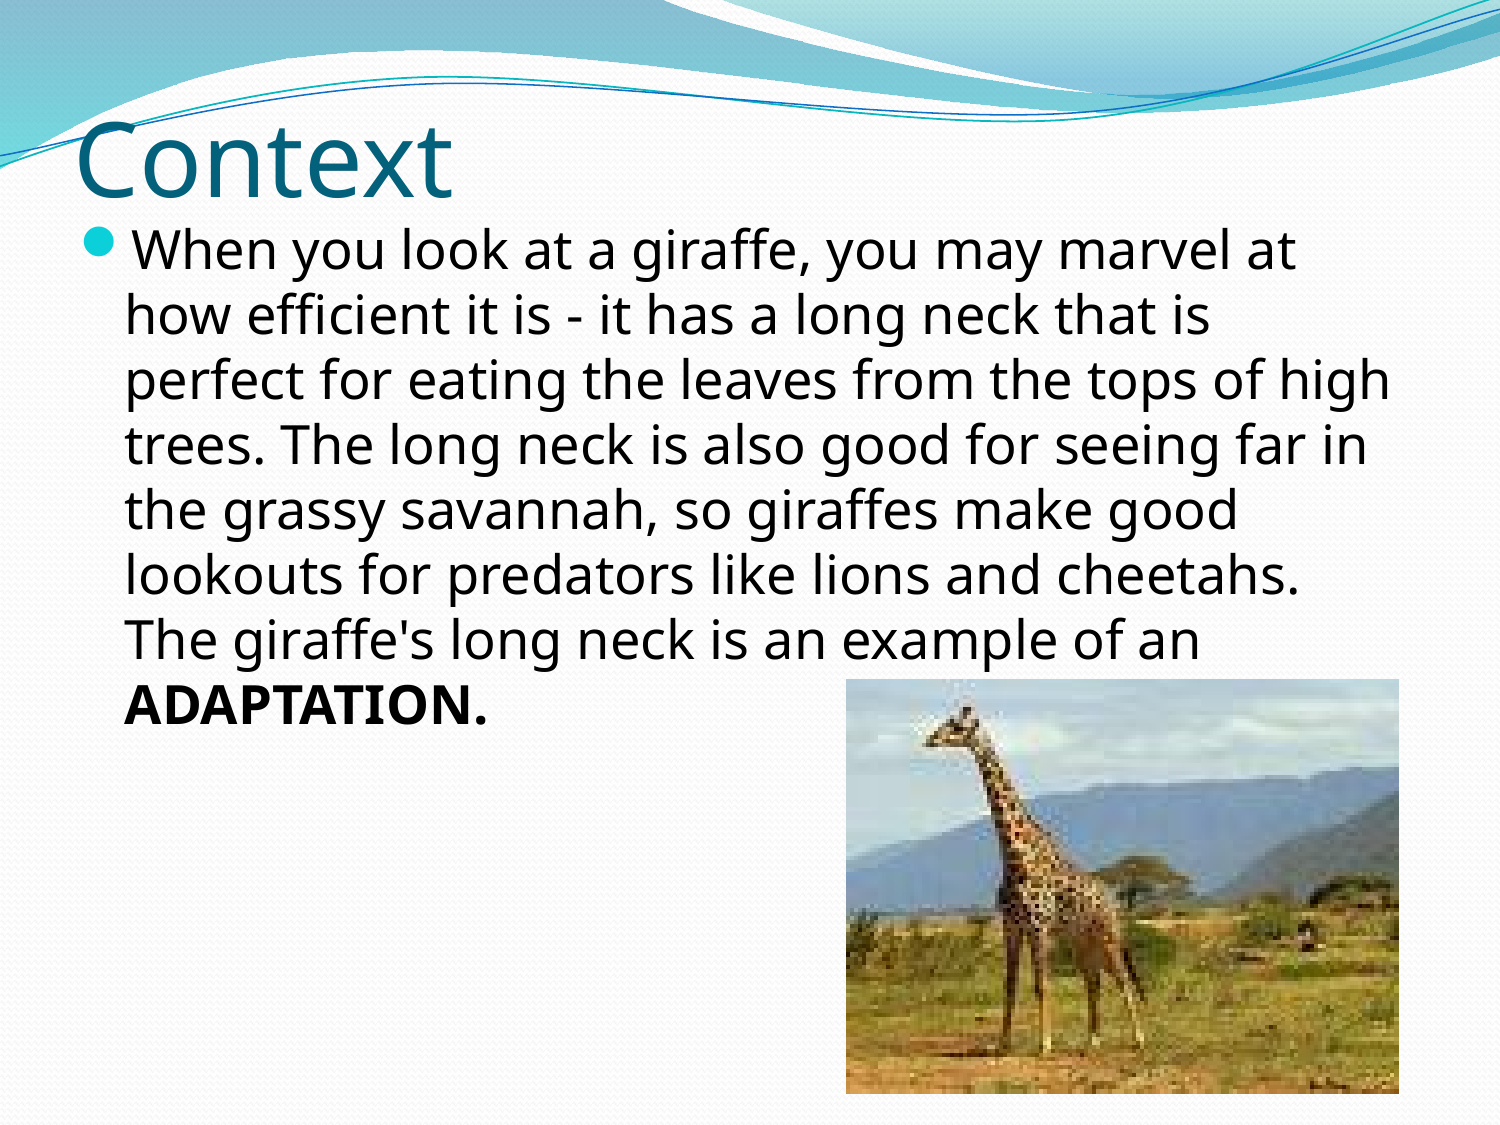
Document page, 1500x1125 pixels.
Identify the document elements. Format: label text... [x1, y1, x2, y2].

picture [846, 679, 1399, 1095]
list When you look at a giraffe, you may marvel at how efficient it is - it has a long neck that is perfect for eating the leaves from the tops of high trees. The long neck is also good for seeing far in the grassy savannah, so giraffes make good lookouts for predators like lions and cheetahs. The giraffe's long neck is an example of an ADAPTATION. [64, 208, 1415, 929]
title Context [73, 30, 1424, 219]
